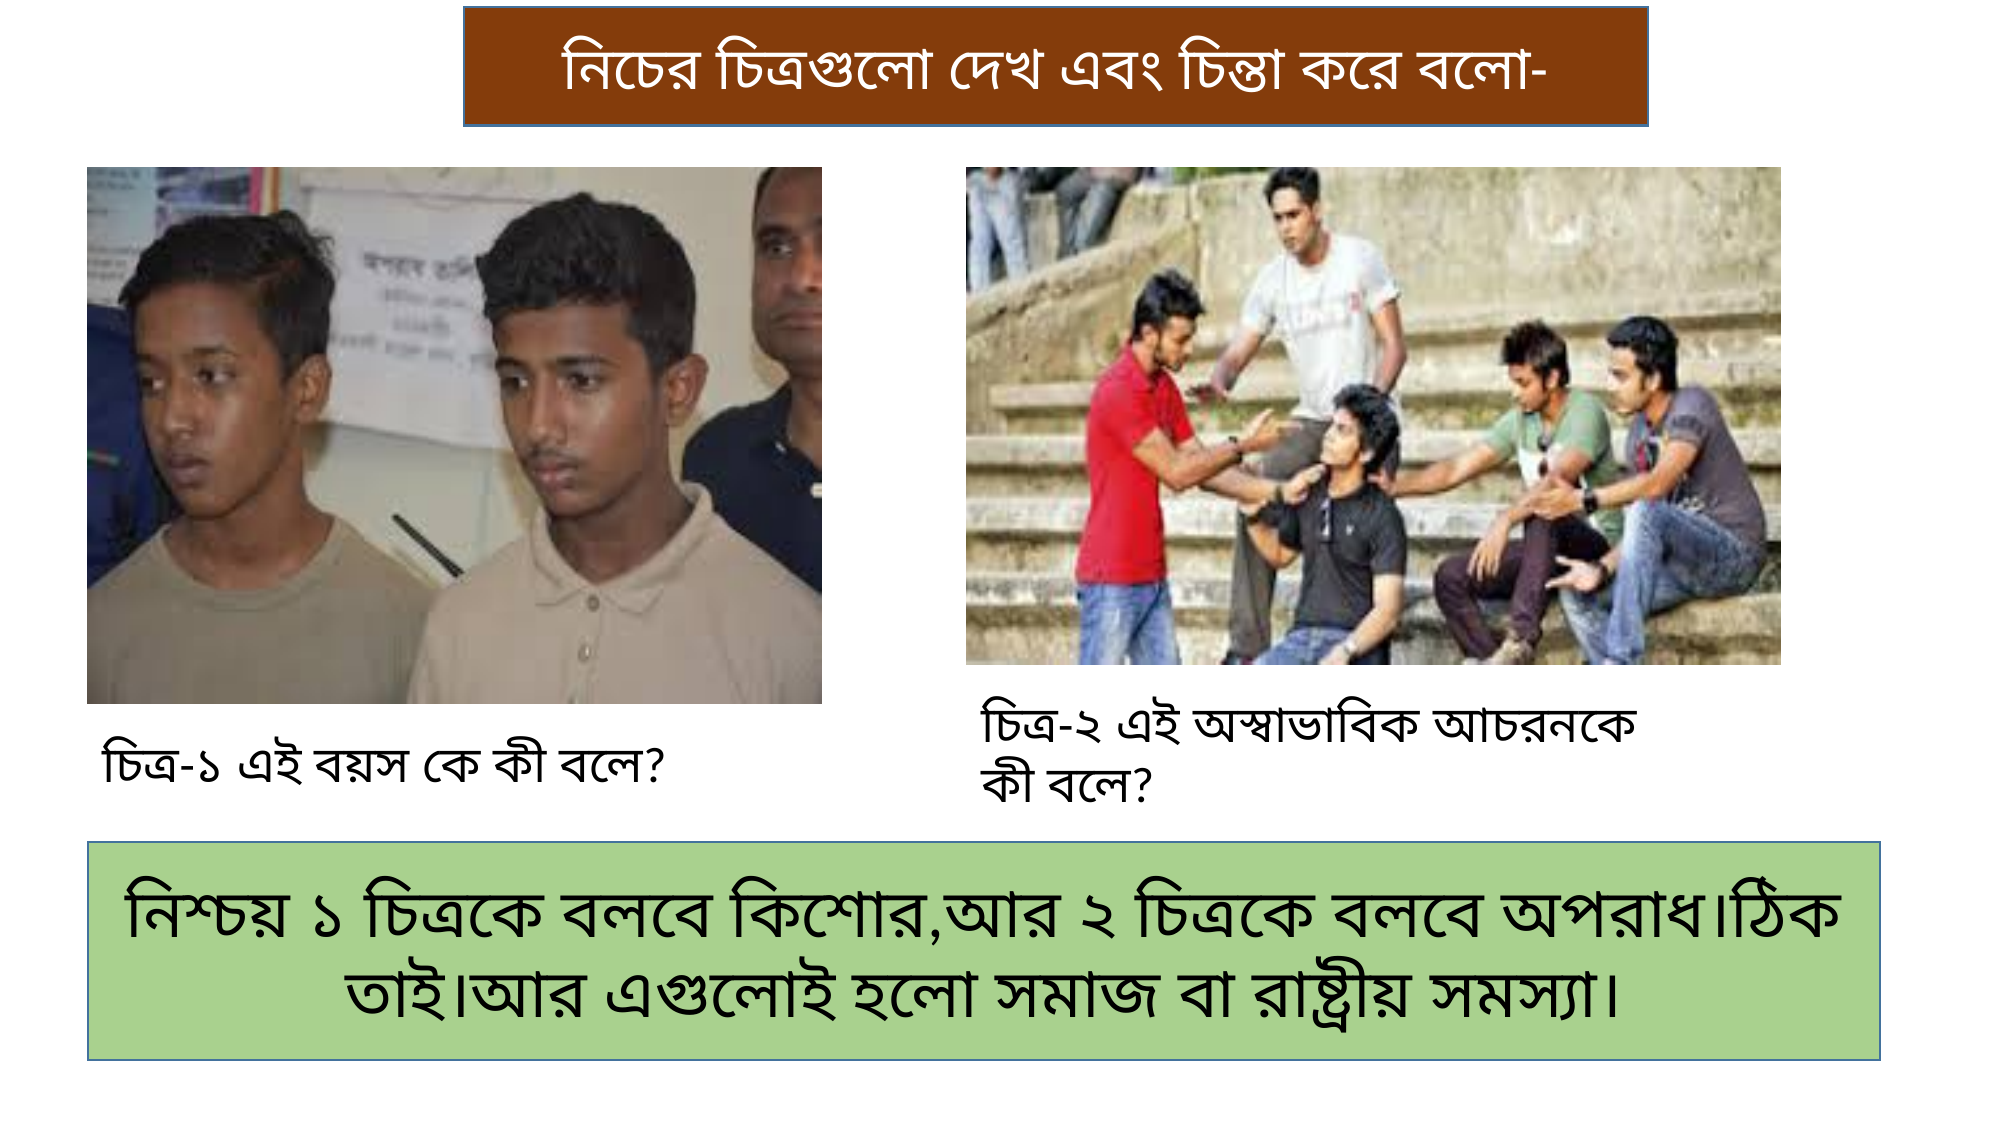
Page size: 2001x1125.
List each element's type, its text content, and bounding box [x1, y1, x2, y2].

text_box চিত্র-১ এই বয়স কে কী বলে? [87, 724, 764, 800]
text_box নিচের চিত্রগুলো দেখ এবং চিন্তা করে বলো- [463, 6, 1649, 127]
text_box নিশ্চয় ১ চিত্রকে বলবে কিশোর,আর ২ চিত্রকে বলবে অপরাধ।ঠিক তাই।আর এগুলোই হলো সমাজ বা রাষ্ট্রীয় সমস্যা। [87, 841, 1881, 1061]
picture [966, 167, 1781, 665]
picture [87, 167, 822, 704]
text_box চিত্র-২ এই অস্বাভাবিক আচরনকে কী বলে? [966, 684, 1670, 820]
